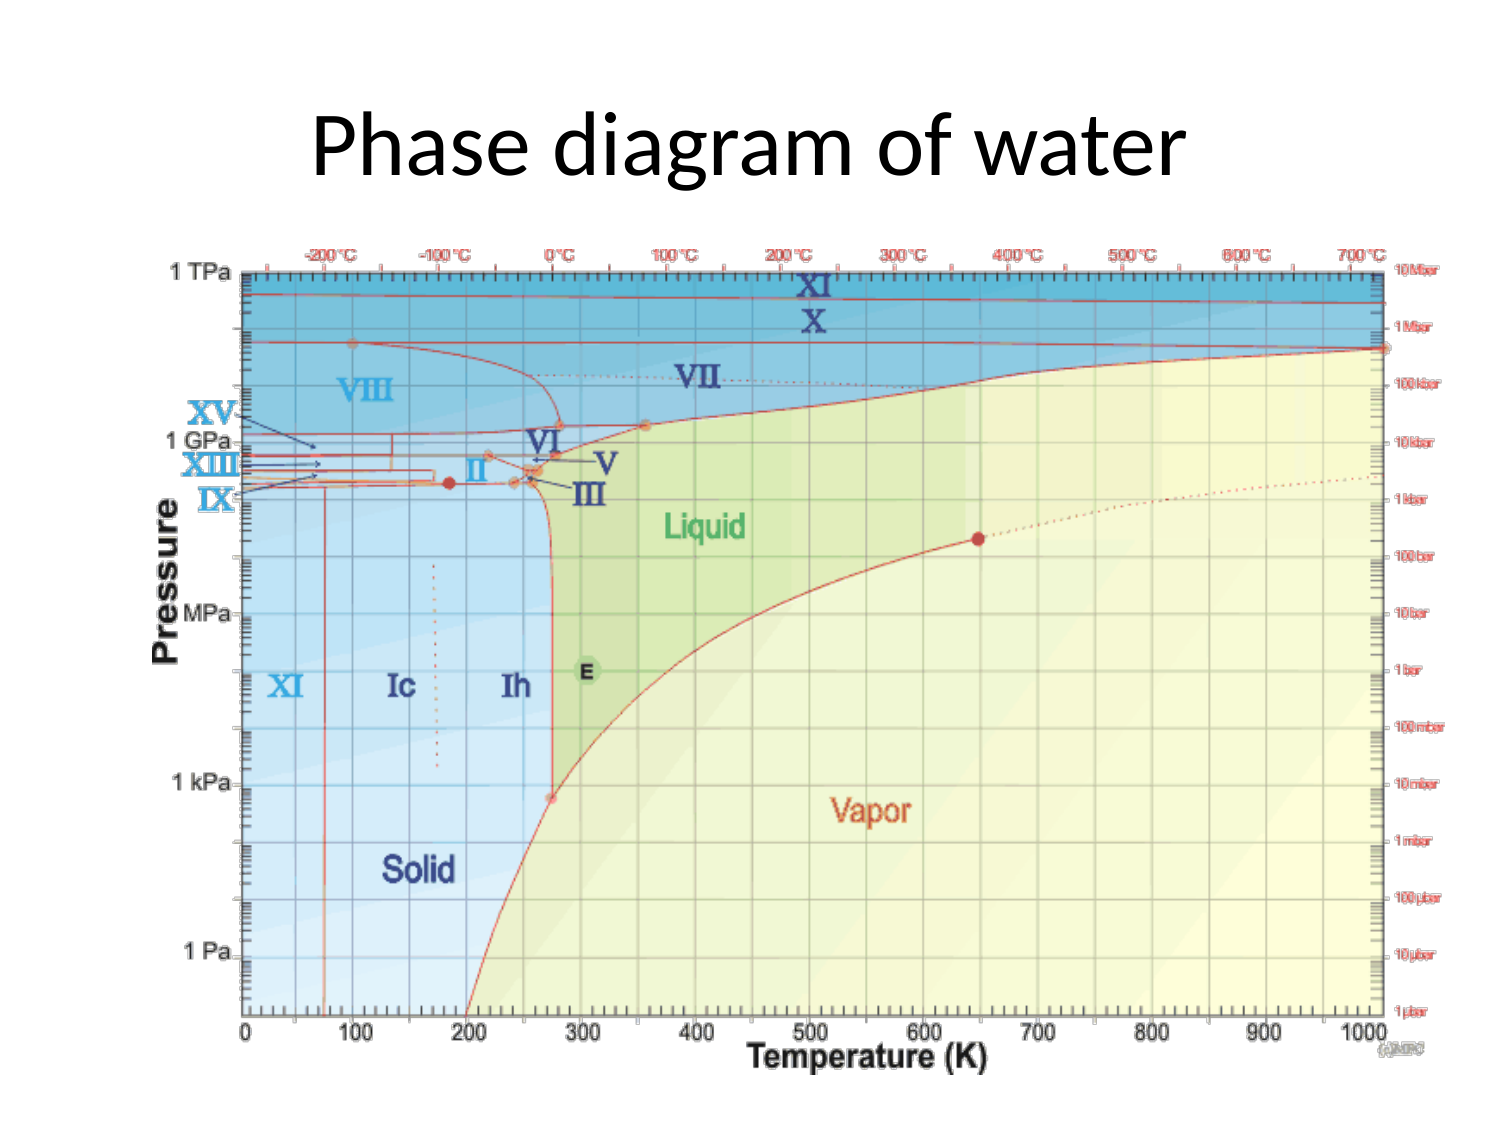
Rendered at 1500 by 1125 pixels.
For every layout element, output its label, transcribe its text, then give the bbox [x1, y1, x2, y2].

picture [152, 249, 1445, 1075]
title Phase diagram of water [75, 45, 1425, 233]
